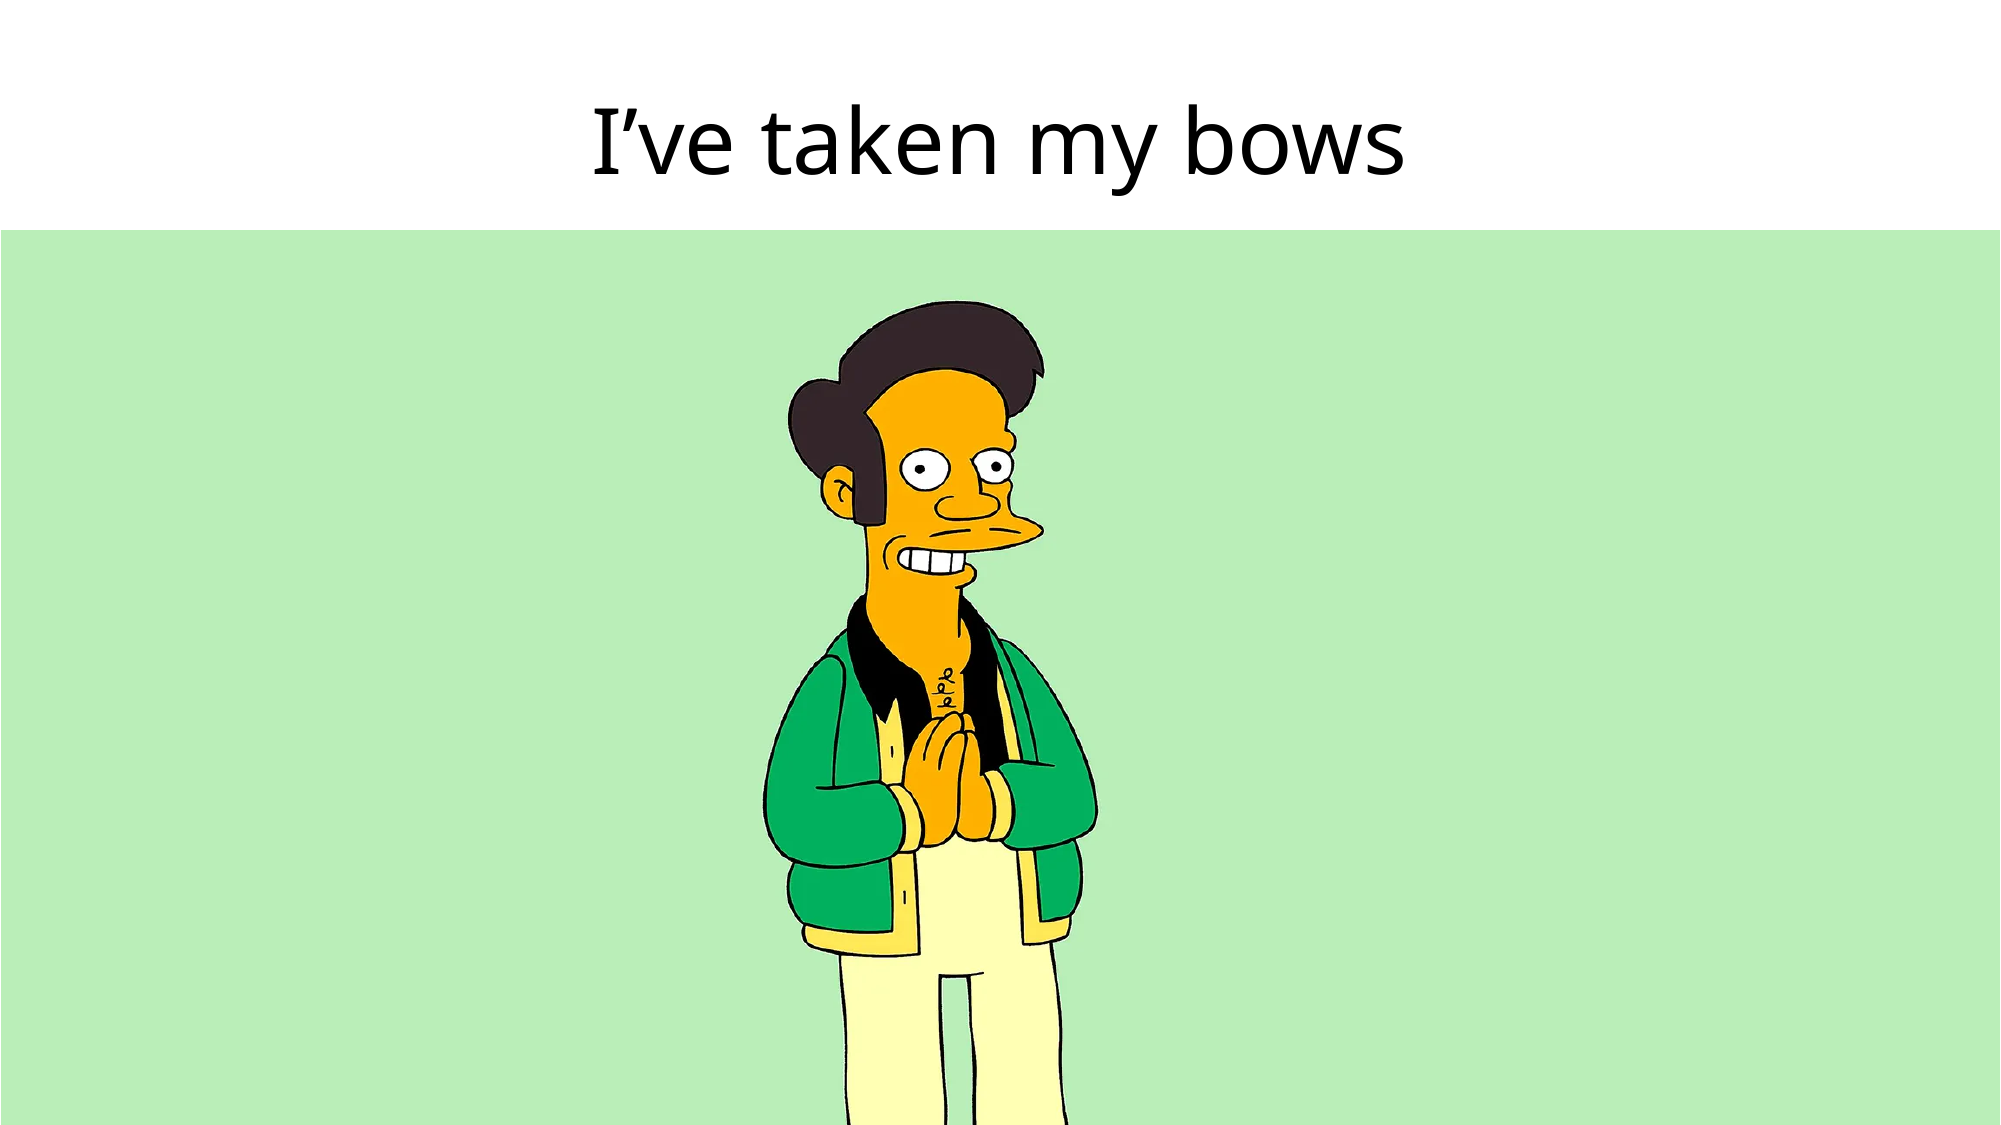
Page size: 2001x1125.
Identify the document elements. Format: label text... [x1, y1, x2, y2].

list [0, 229, 2000, 1125]
title I’ve taken my bows [137, 59, 1863, 229]
